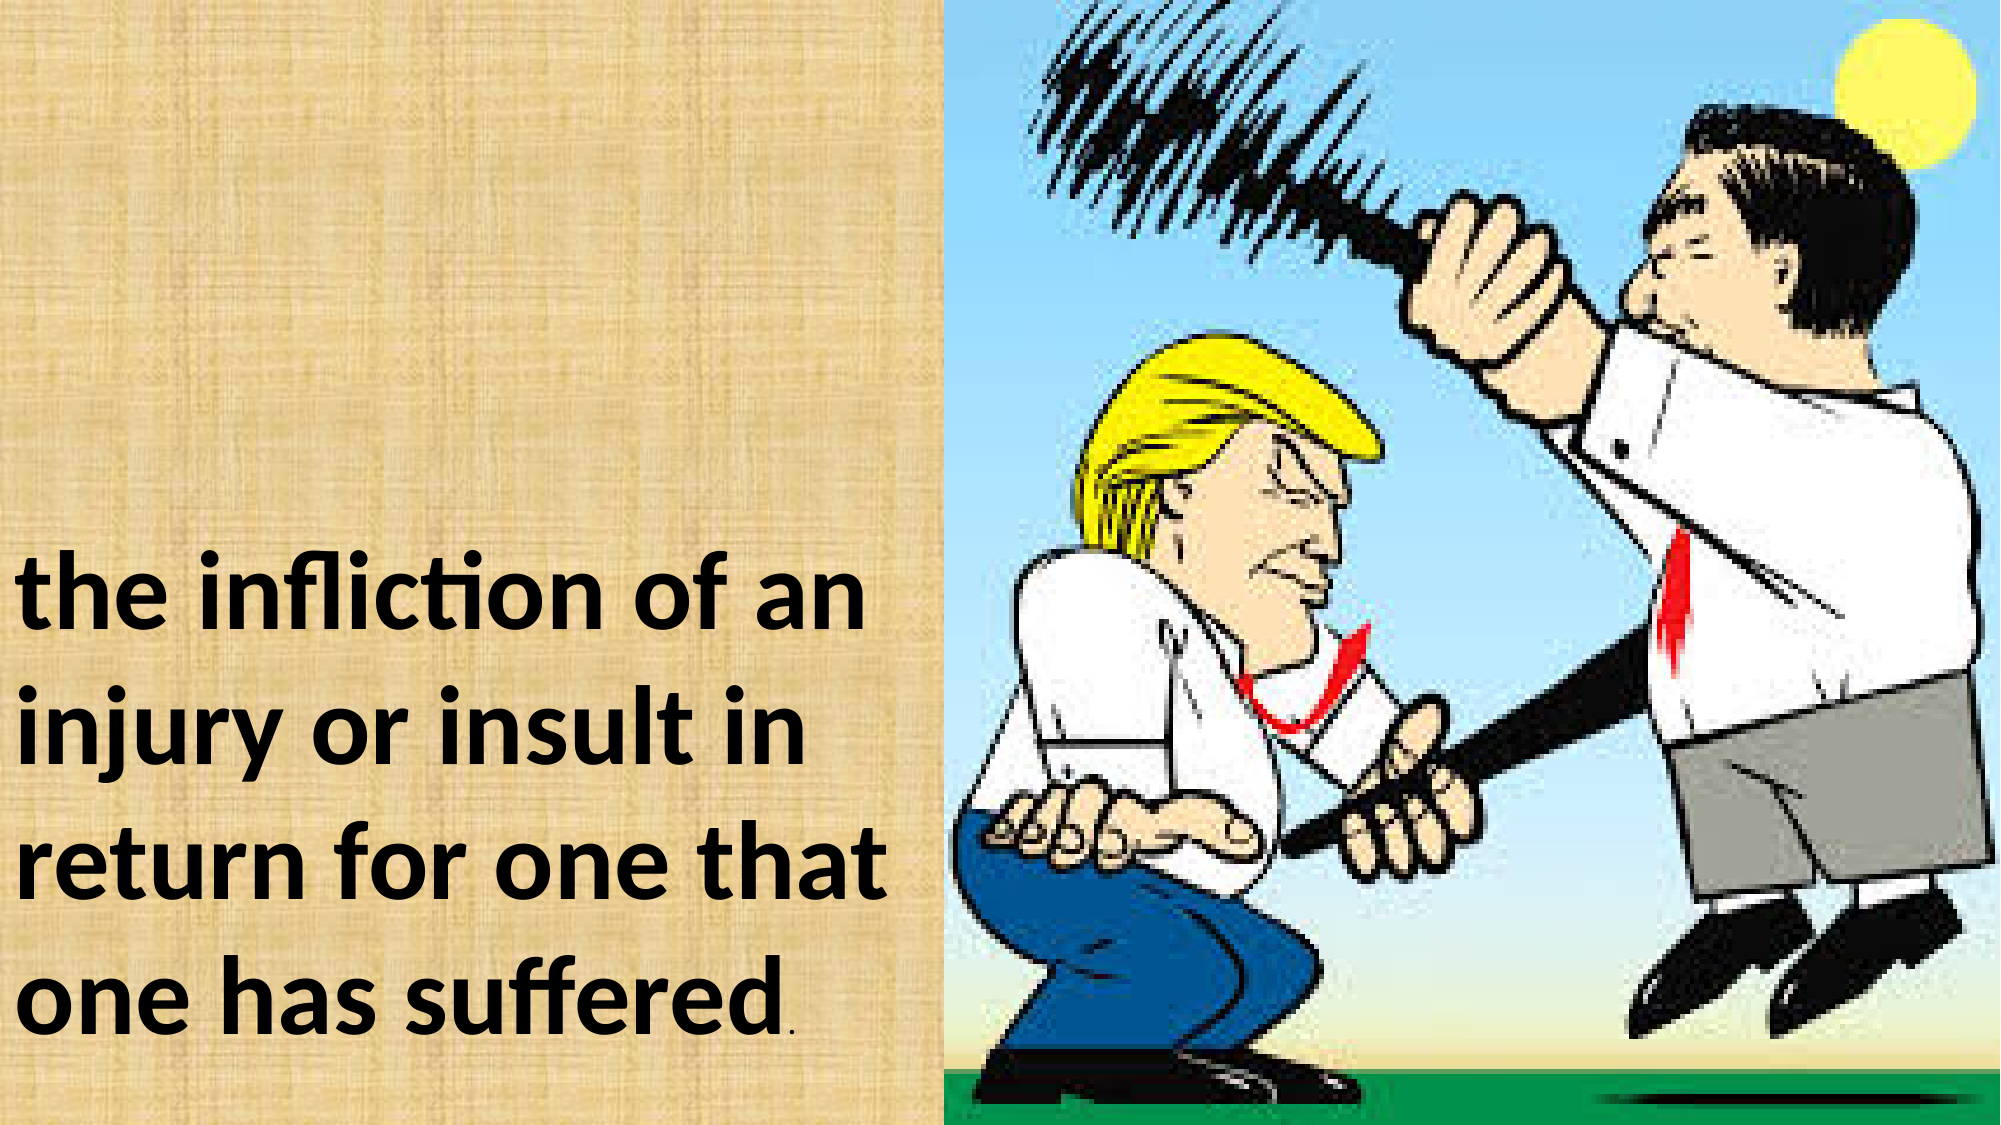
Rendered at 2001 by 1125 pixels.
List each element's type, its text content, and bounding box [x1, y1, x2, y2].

text_box the infliction of an injury or insult in return for one that one has suffered. [0, 509, 944, 1065]
picture [0, 0, 2001, 1125]
